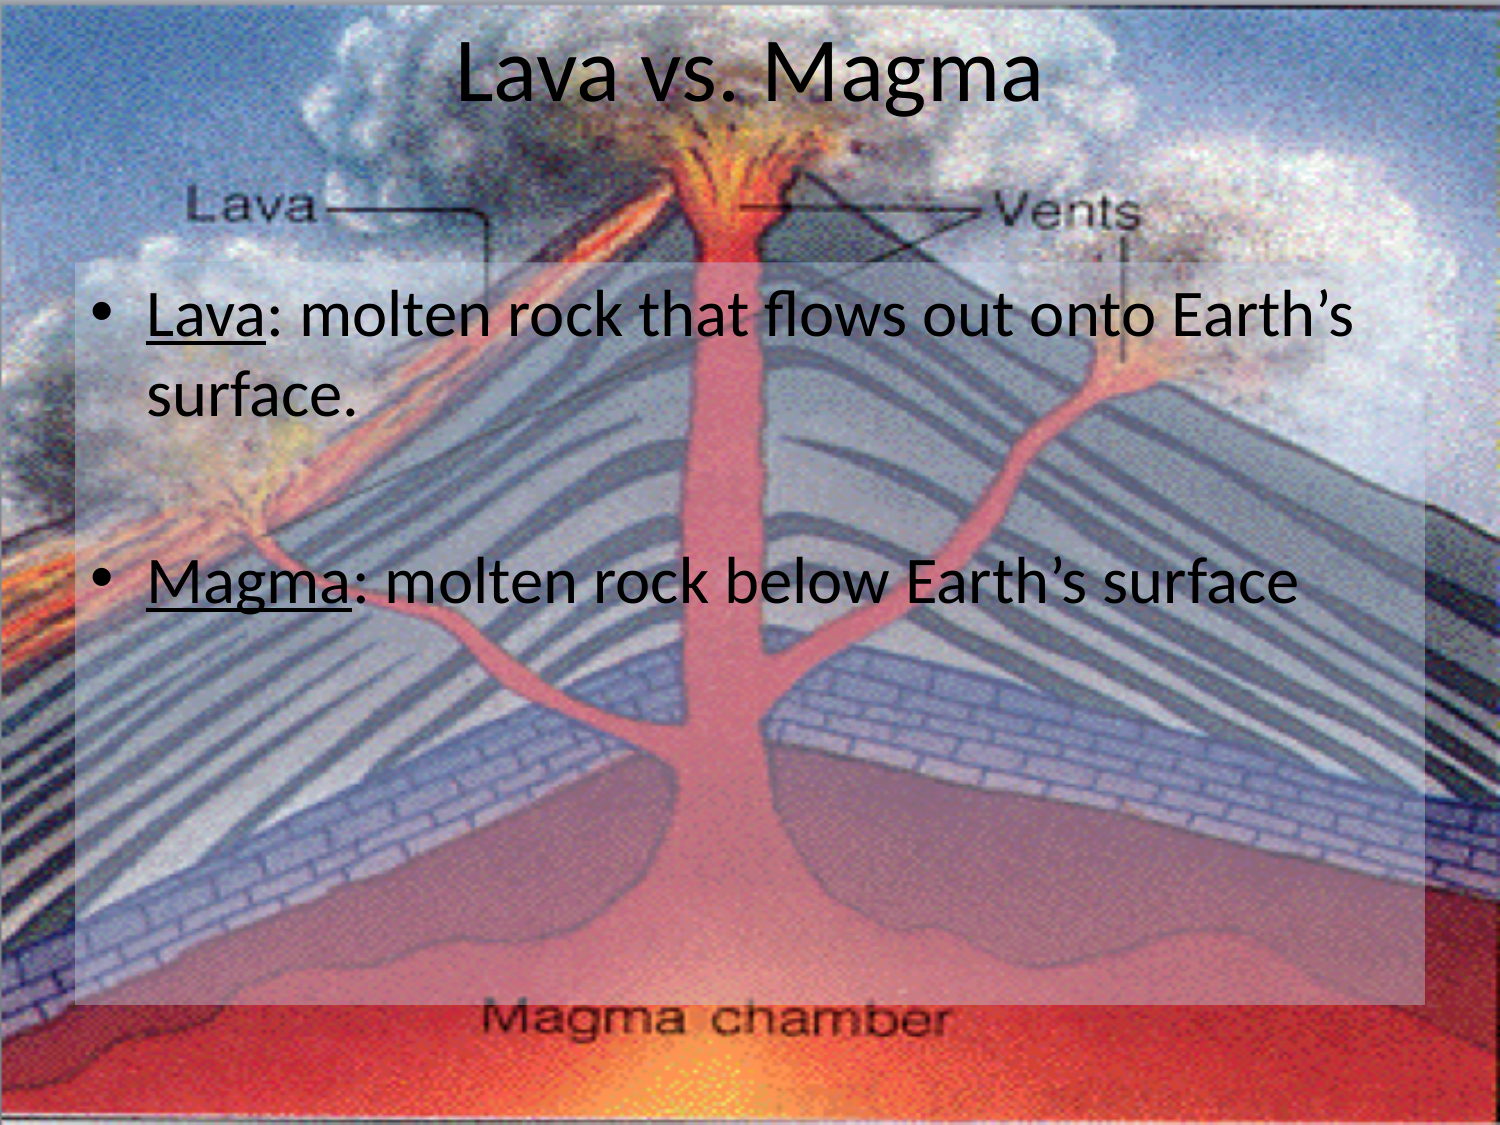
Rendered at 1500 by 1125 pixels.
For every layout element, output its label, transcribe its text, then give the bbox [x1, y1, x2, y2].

list Lava: molten rock that flows out onto Earth’s surface. Magma: molten rock below Earth’s surface [75, 262, 1425, 1005]
picture [0, 0, 1500, 1125]
title Lava vs. Magma [75, 0, 1425, 130]
